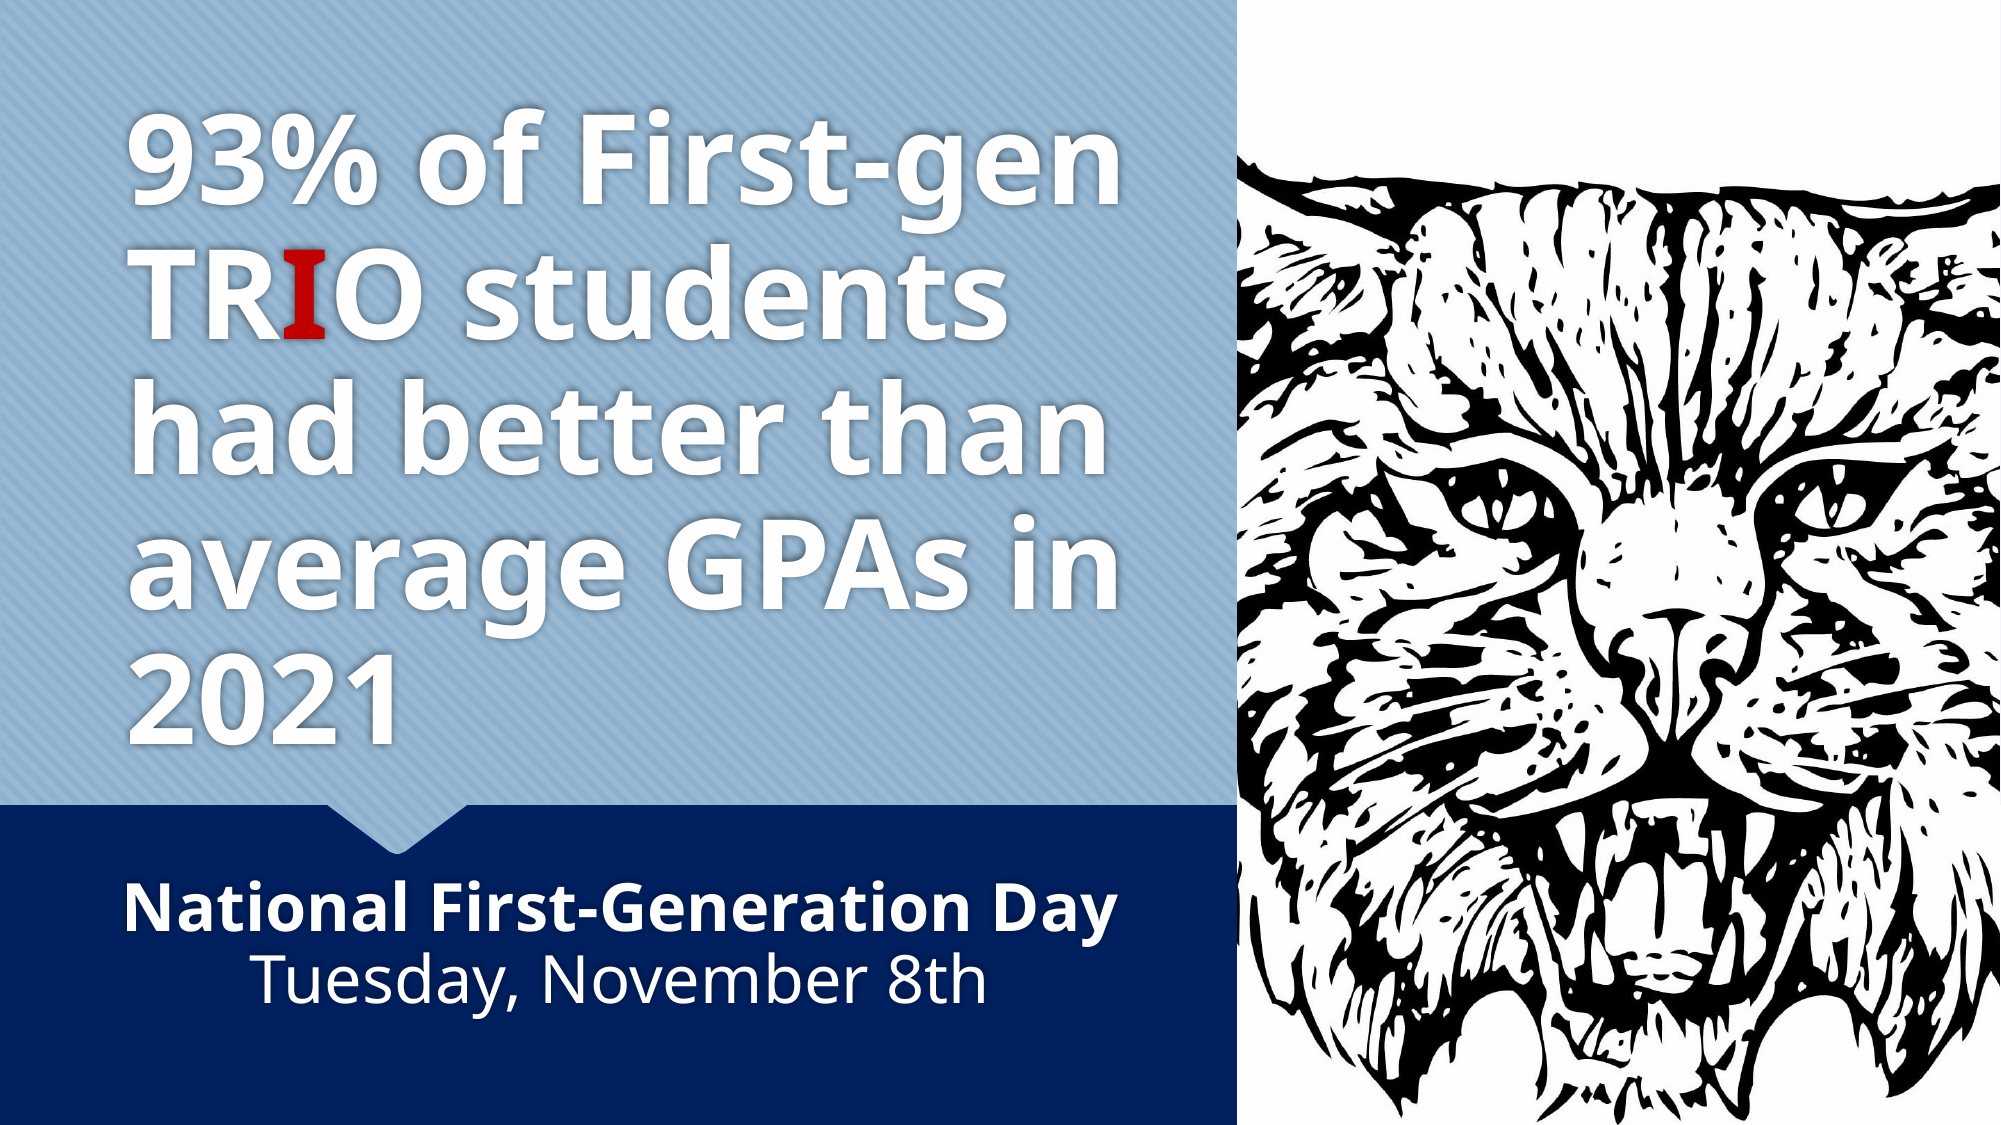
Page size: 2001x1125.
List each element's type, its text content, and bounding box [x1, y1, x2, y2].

title 93% of First-gen TRIO students had better than average GPAs in 2021 [110, 79, 1169, 780]
picture [1236, 0, 2000, 1125]
subtitle National First-Generation Day Tuesday, November 8th [67, 866, 1191, 1058]
